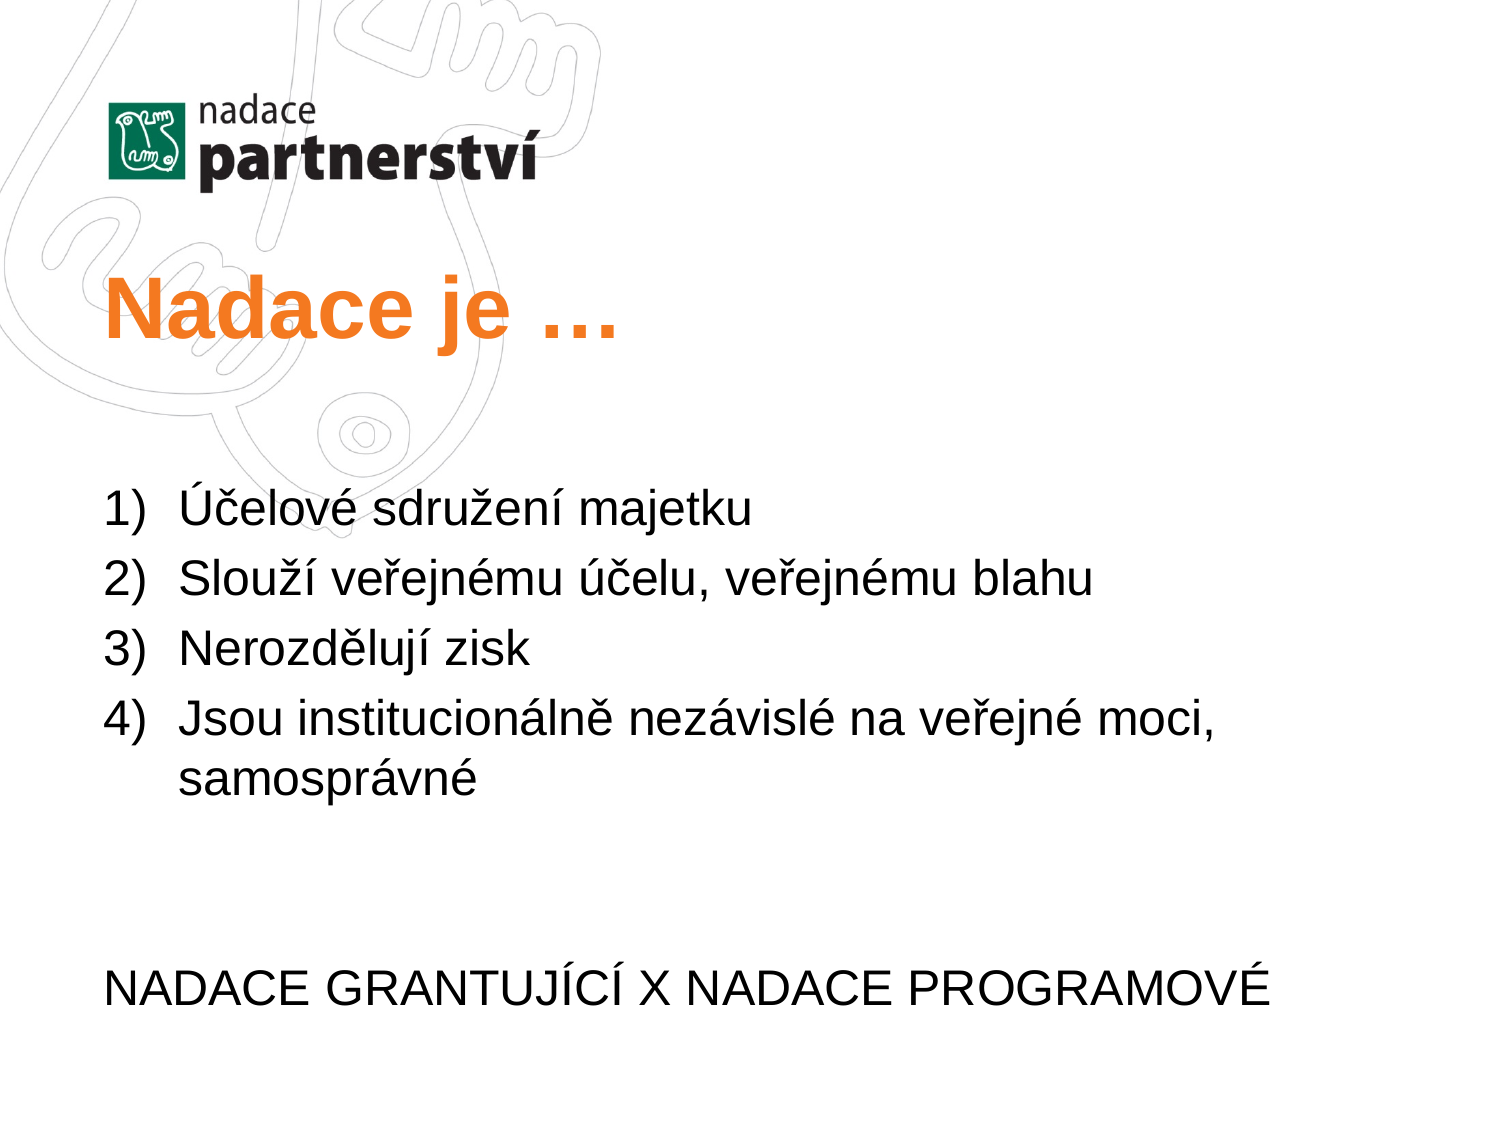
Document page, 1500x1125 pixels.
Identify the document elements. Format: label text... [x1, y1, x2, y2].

picture [0, 0, 605, 546]
list Účelové sdružení majetku Slouží veřejnému účelu, veřejnému blahu Nerozdělují zisk Jsou institucionálně nezávislé na veřejné moci, samosprávné NADACE GRANTUJÍCÍ X NADACE PROGRAMOVÉ [88, 467, 1425, 935]
title Nadace je … [88, 243, 1427, 433]
